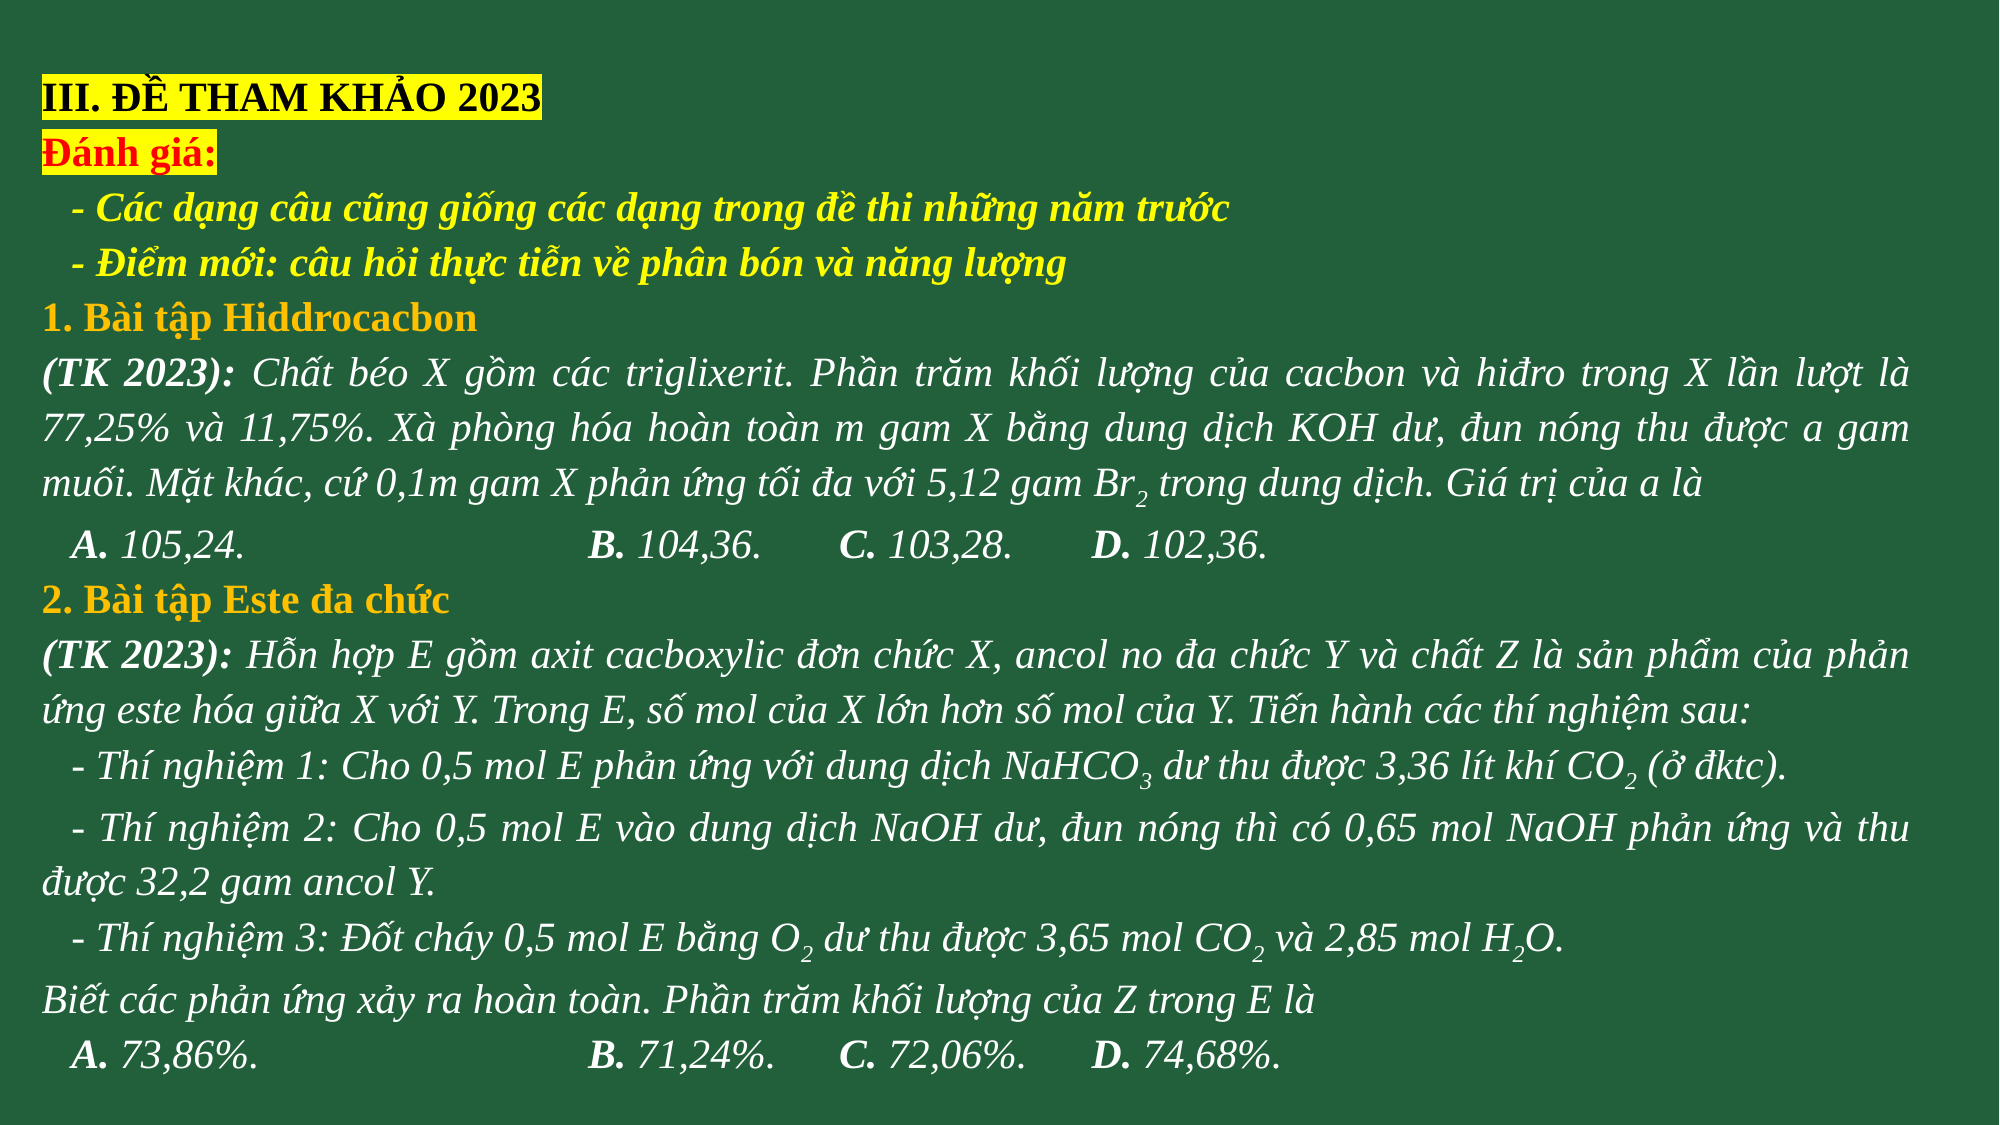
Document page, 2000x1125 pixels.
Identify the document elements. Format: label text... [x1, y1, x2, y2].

text_box III. ĐỀ THAM KHẢO 2023 Đánh giá: - Các dạng câu cũng giống các dạng trong đề thi những năm trước - Điểm mới: câu hỏi thực tiễn về phân bón và năng lượng 1. Bài tập Hiddrocacbon (TK 2023): Chất béo X gồm các triglixerit. Phần trăm khối lượng của cacbon và hiđro trong X lần lượt là 77,25% và 11,75%. Xà phòng hóa hoàn toàn m gam X bằng dung dịch KOH dư, đun nóng thu được a gam muối. Mặt khác, cứ 0,1m gam X phản ứng tối đa với 5,12 gam Br2 trong dung dịch. Giá trị của a là A. 105,24. B. 104,36. C. 103,28. D. 102,36. 2. Bài tập Este đa chức (TK 2023): Hỗn hợp E gồm axit cacboxylic đơn chức X, ancol no đa chức Y và chất Z là sản phẩm của phản ứng este hóa giữa X với Y. Trong E, số mol của X lớn hơn số mol của Y. Tiến hành các thí nghiệm sau: - Thí nghiệm 1: Cho 0,5 mol E phản ứng với dung dịch NaHCO3 dư thu được 3,36 lít khí CO2 (ở đktc). - Thí nghiệm 2: Cho 0,5 mol E vào dung dịch NaOH dư, đun nóng thì có 0,65 mol NaOH phản ứng và thu được 32,2 gam ancol Y. - Thí nghiệm 3: Đốt cháy 0,5 mol E bằng O2 dư thu được 3,65 mol CO2 và 2,85 mol H2O. Biết các phản ứng xảy ra hoàn toàn. Phần trăm khối lượng của Z trong E là A. 73,86%. B. 71,24%. C. 72,06%. D. 74,68%. [26, 57, 1927, 1085]
